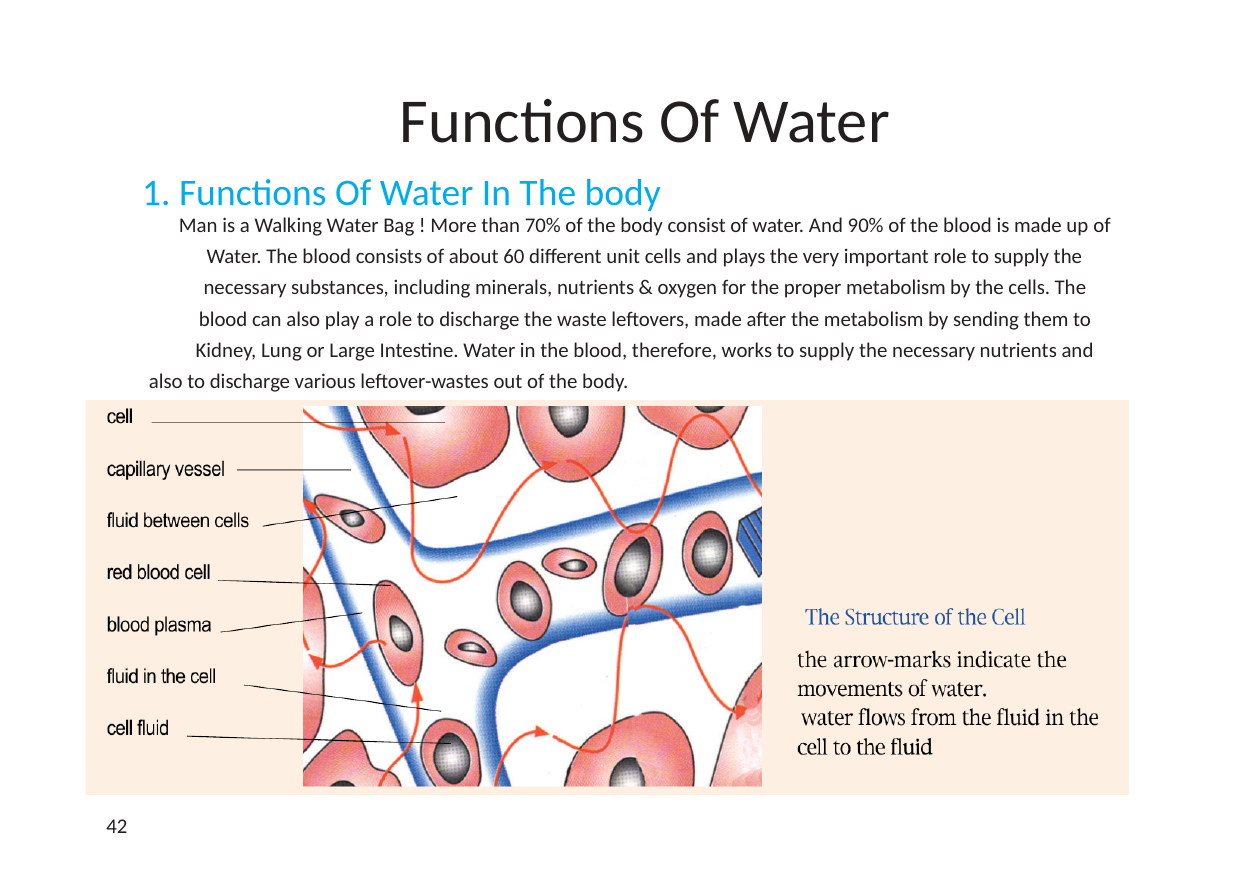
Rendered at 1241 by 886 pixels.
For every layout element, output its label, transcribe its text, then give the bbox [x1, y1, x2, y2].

picture [82, 400, 1129, 796]
text_box blood can also play a role to discharge the waste leftovers, made after the metabolism by sending them to [183, 297, 1107, 329]
text_box Kidney, Lung or Large Intestine. Water in the blood, therefore, works to supply the necessary nutrients and [180, 329, 1110, 369]
text_box Man is a Walking Water Bag ! More than 70% of the body consist of water. And 90% of the blood is made up of [164, 204, 1127, 244]
text_box Water. The blood consists of about 60 different unit cells and plays the very important role to supply the [191, 235, 1098, 266]
text_box 1. Functions Of Water In The body [127, 160, 677, 221]
text_box Functions Of Water [384, 72, 906, 163]
text_box also to discharge various leftover-wastes out of the body. [134, 360, 644, 399]
text_box necessary substances, including minerals, nutrients & oxygen for the proper metabolism by the cells. The [188, 266, 1102, 297]
text_box 42 [91, 805, 143, 846]
